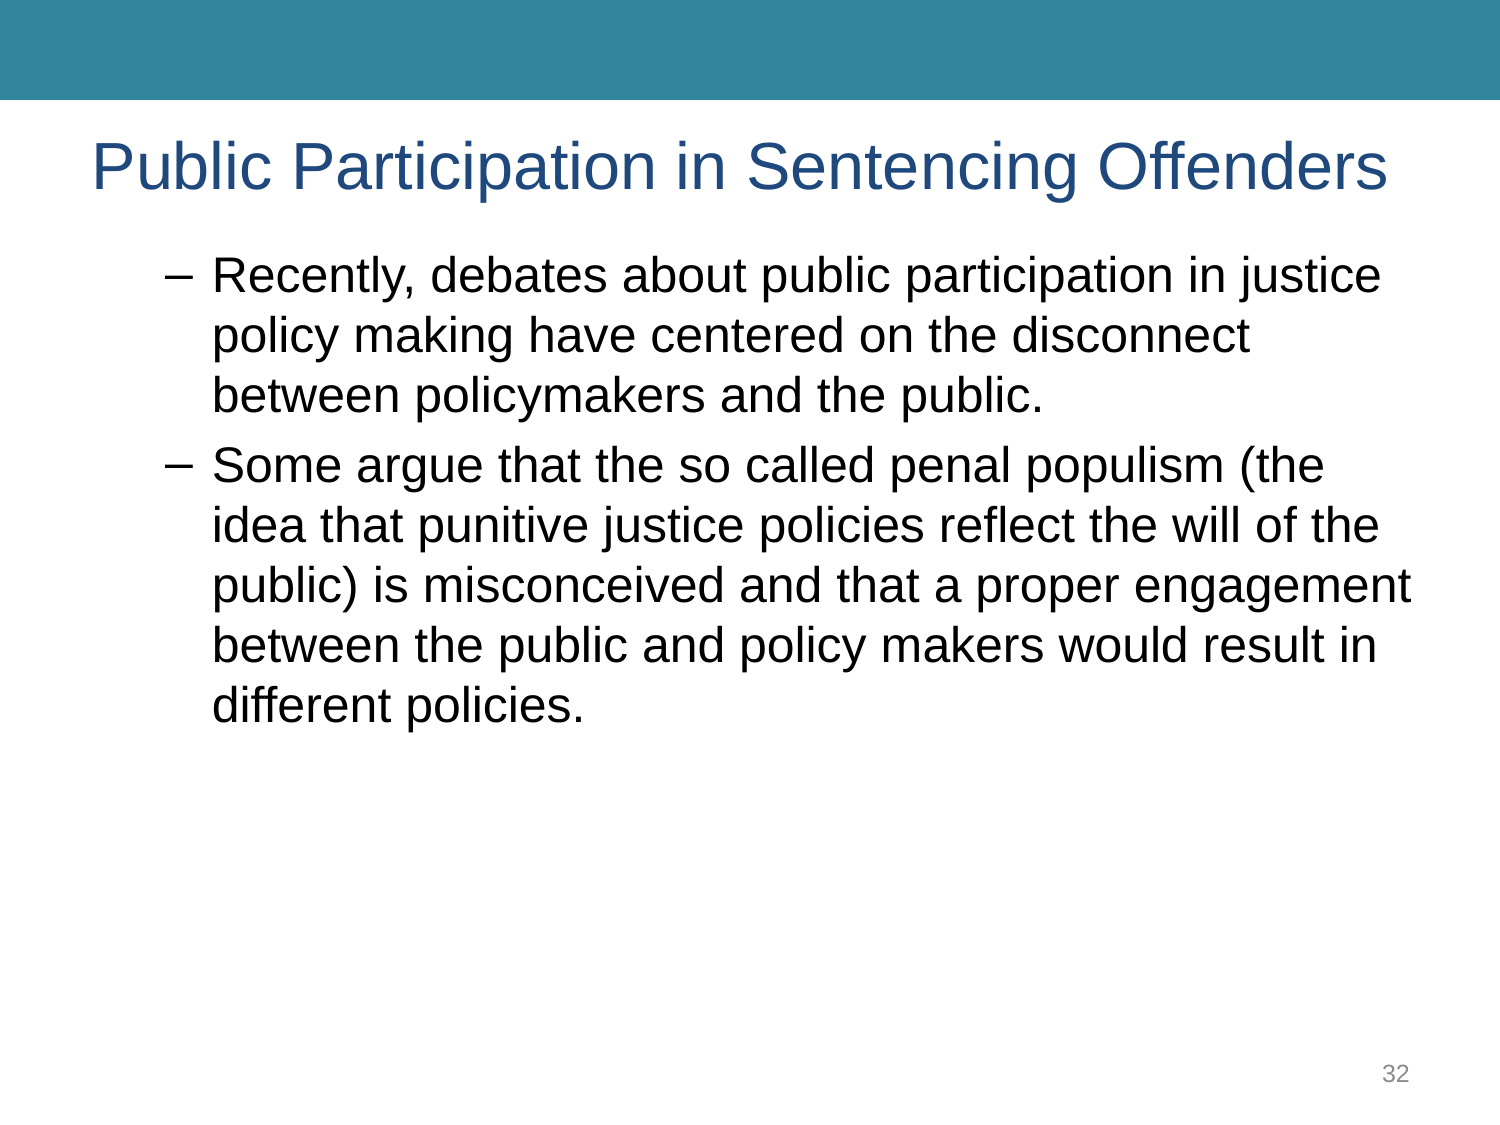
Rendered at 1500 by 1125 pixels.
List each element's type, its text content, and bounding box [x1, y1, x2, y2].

list Recently, debates about public participation in justice policy making have centered on the disconnect between policymakers and the public. Some argue that the so called penal populism (the idea that punitive justice policies reflect the will of the public) is misconceived and that a proper engagement between the public and policy makers would result in different policies. [75, 235, 1438, 1043]
title Public Participation in Sentencing Offenders [75, 87, 1407, 238]
slide_number 32 [1350, 1042, 1425, 1103]
